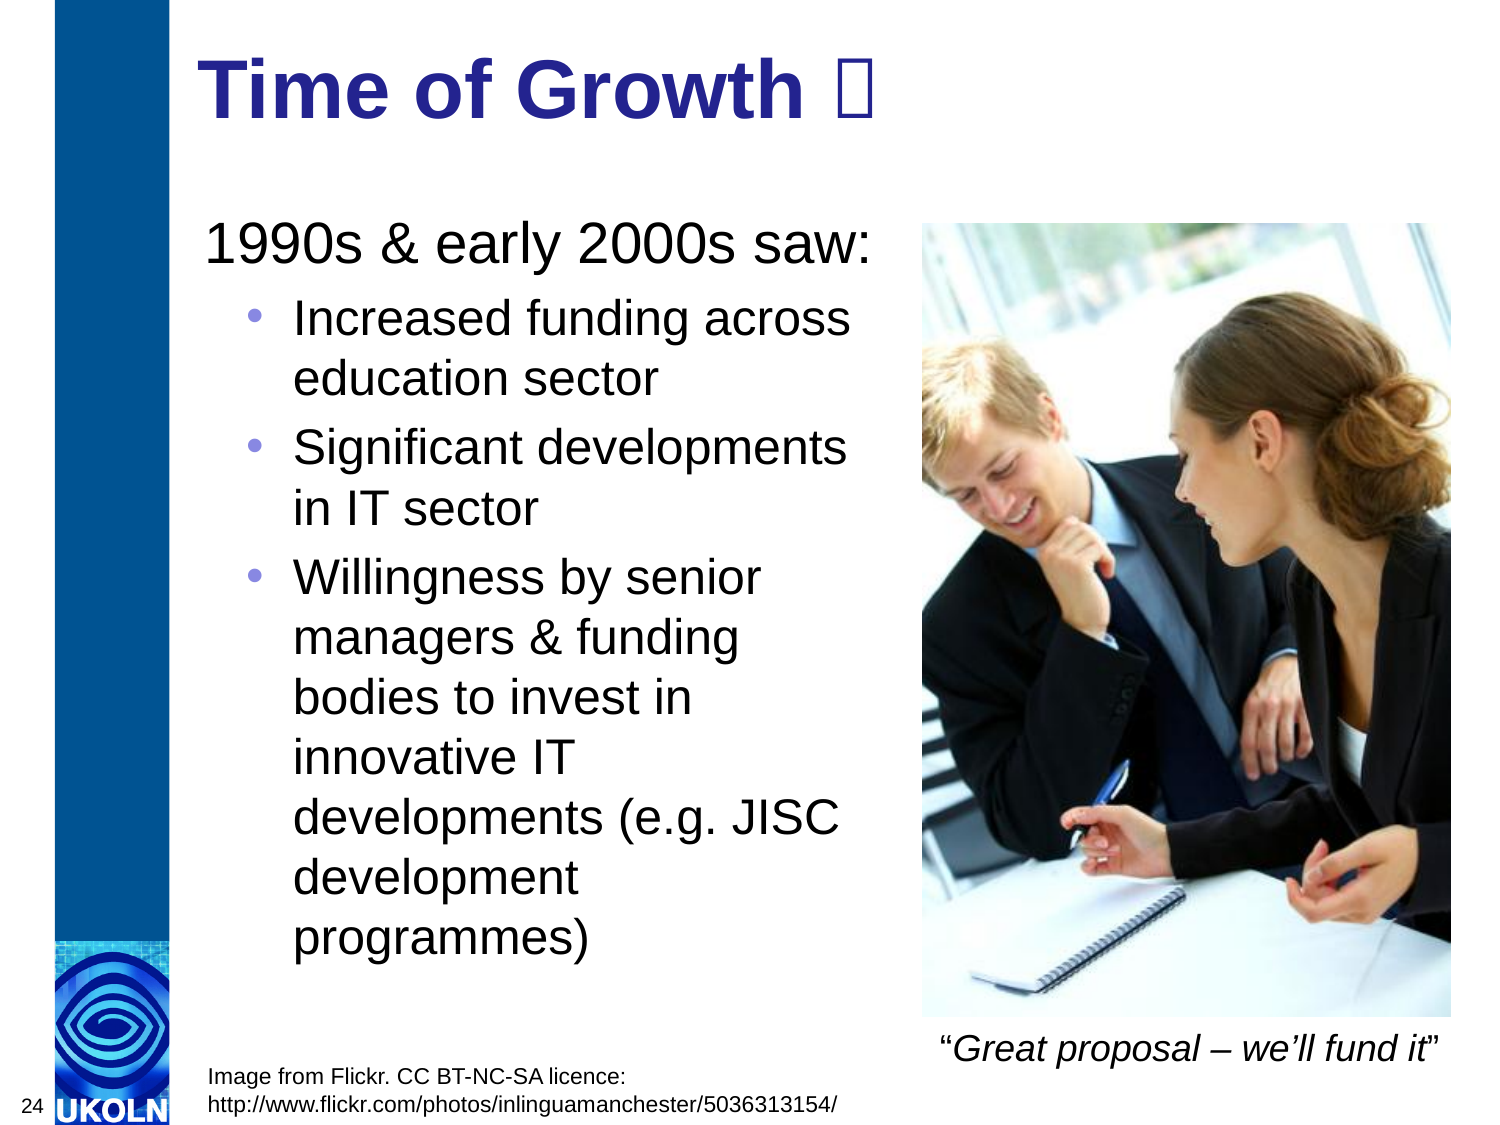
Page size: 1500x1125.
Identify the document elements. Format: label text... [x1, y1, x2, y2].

text_box Image from Flickr. CC BT-NC-SA licence: http://www.flickr.com/photos/inlinguamanchester/5036313154/ [192, 1054, 860, 1124]
picture [54, 941, 170, 1125]
slide_number 24 [0, 1085, 60, 1125]
list 1990s & early 2000s saw: Increased funding across education sector Significant developments in IT sector Willingness by senior managers & funding bodies to invest in innovative IT developments (e.g. JISC development programmes) [189, 197, 903, 1019]
title Time of Growth  [182, 27, 1458, 146]
text_box “Great proposal – we’ll fund it” [925, 1020, 1455, 1077]
picture [921, 223, 1451, 1018]
